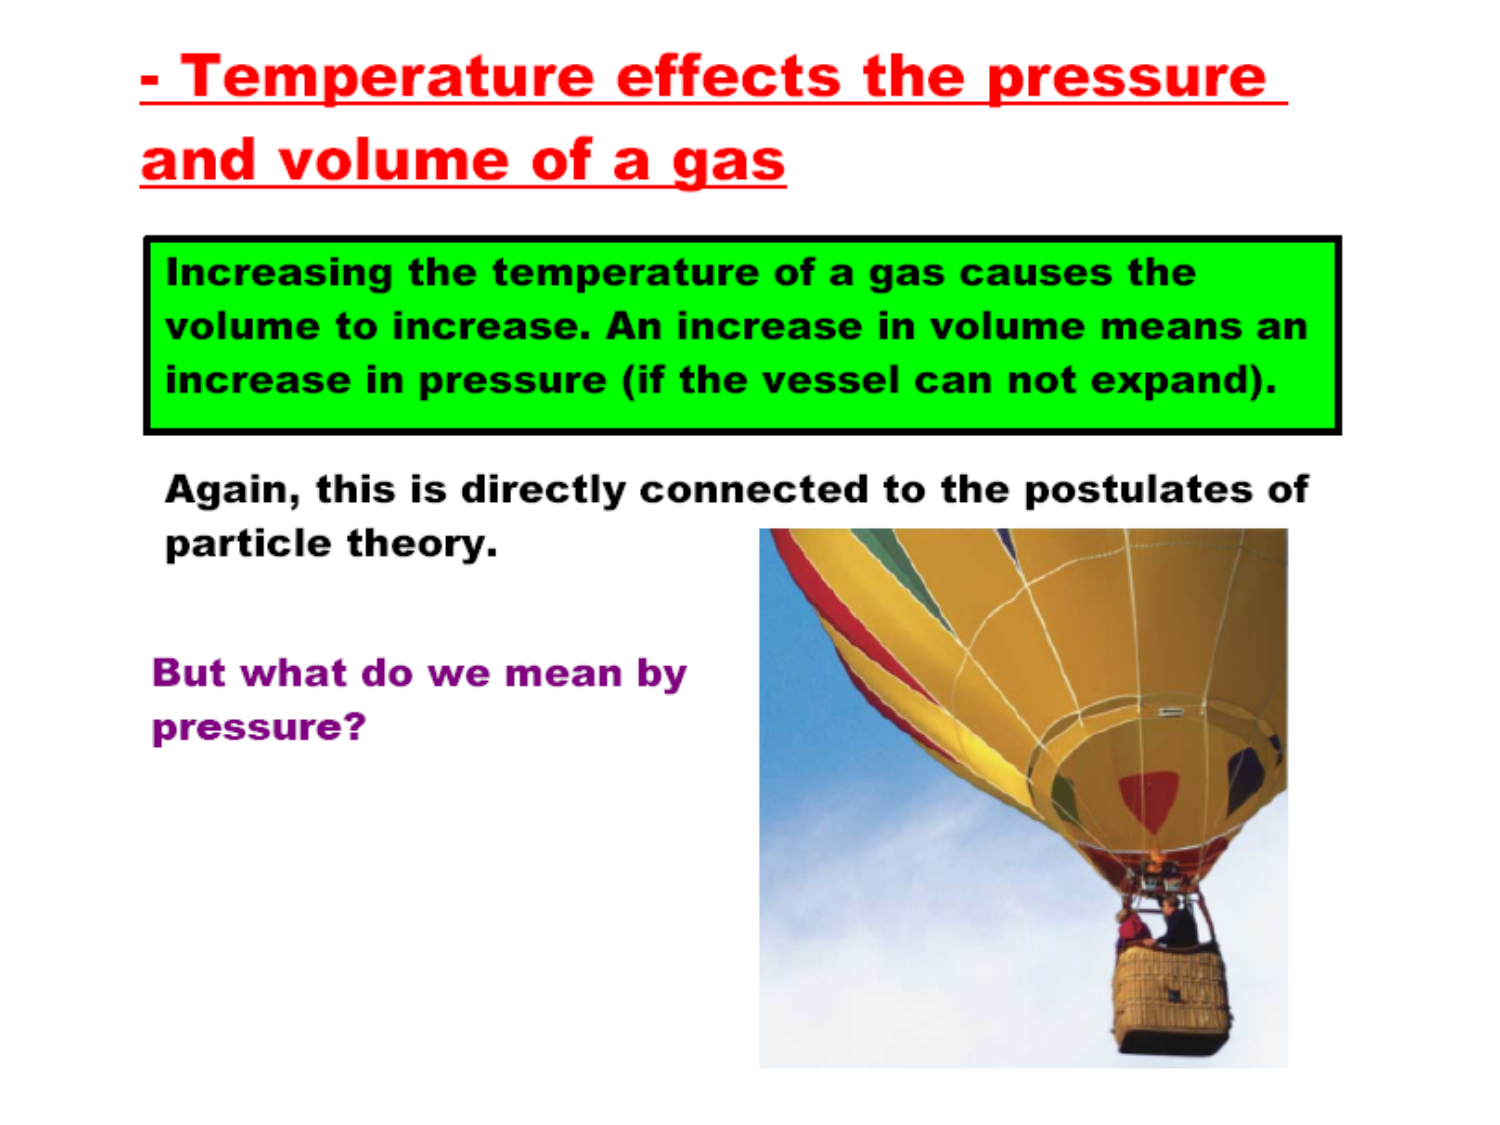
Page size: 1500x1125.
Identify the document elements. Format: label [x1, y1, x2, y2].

picture [112, 37, 1363, 1080]
